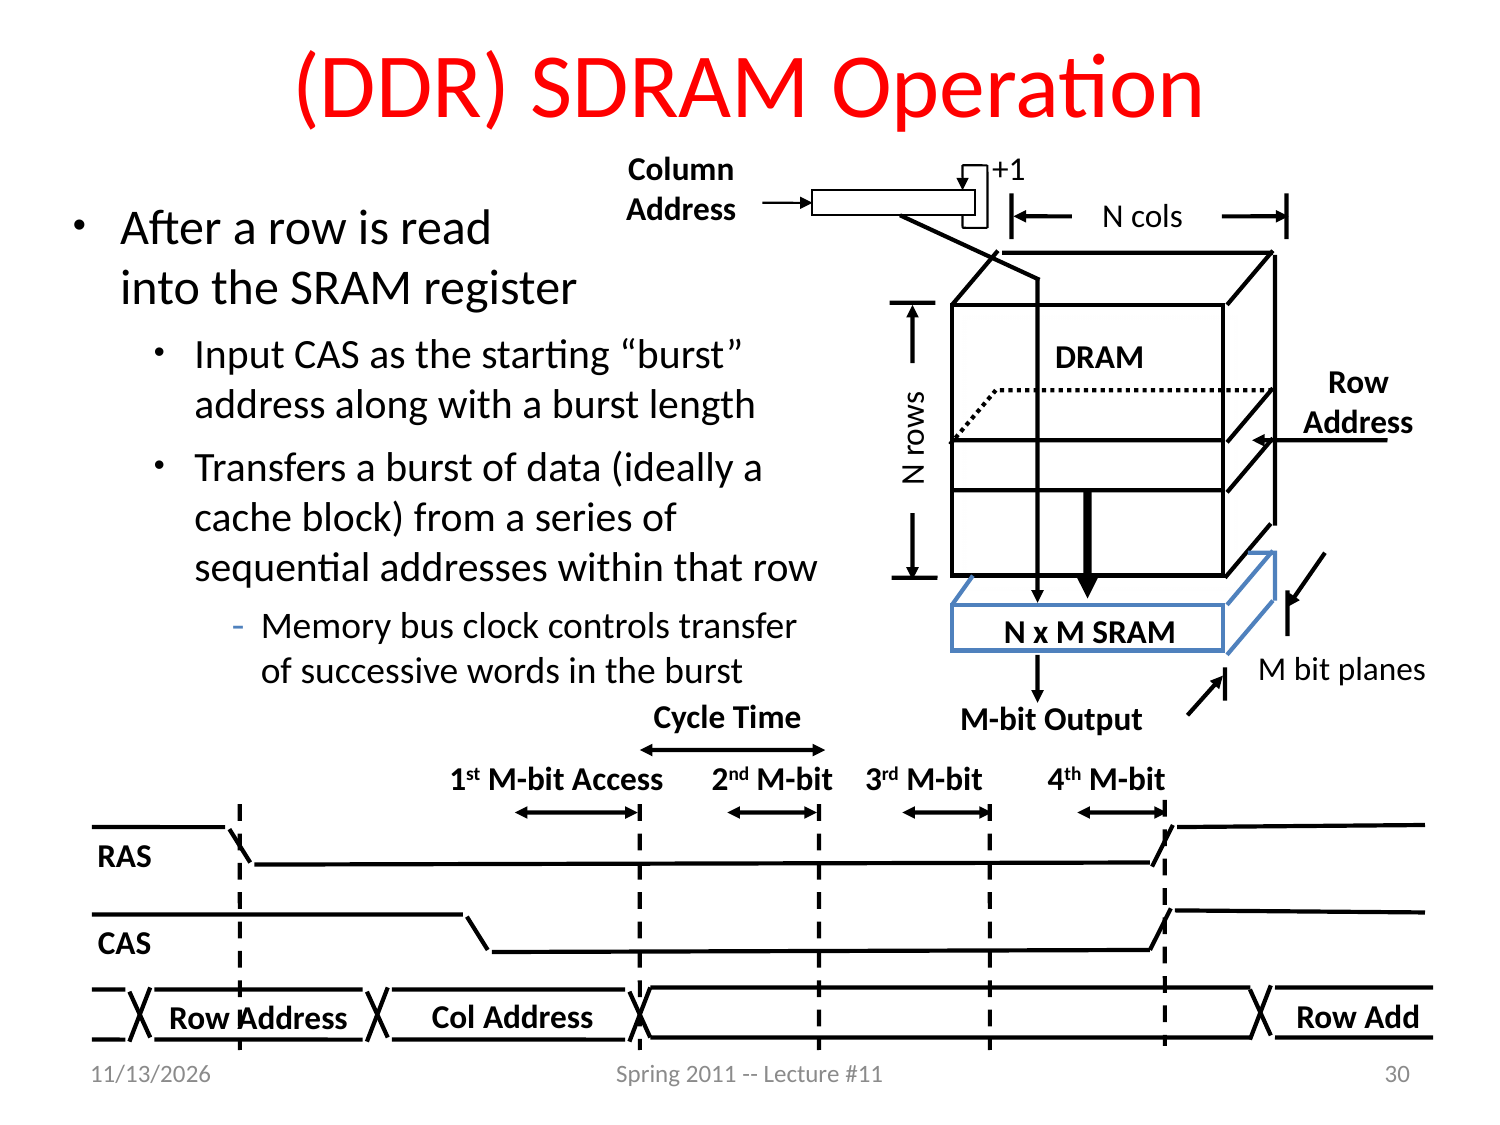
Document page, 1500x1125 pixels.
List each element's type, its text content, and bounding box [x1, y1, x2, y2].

text_box M-bit Output [945, 690, 1159, 745]
text_box N rows [883, 376, 938, 501]
text_box [1252, 434, 1288, 447]
text_box 4th M-bit [1032, 749, 1181, 805]
text_box N cols [1087, 186, 1199, 242]
text_box [514, 806, 638, 819]
text_box [812, 190, 975, 216]
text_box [951, 550, 1447, 716]
text_box CAS [83, 914, 167, 969]
text_box [956, 165, 969, 191]
text_box Row Address [154, 989, 363, 1042]
text_box 1st M-bit Access [434, 749, 679, 805]
text_box [762, 196, 813, 209]
text_box [906, 304, 919, 364]
text_box [1077, 806, 1167, 819]
text_box Row Add [1281, 987, 1443, 1042]
text_box +1 [977, 140, 1041, 195]
text_box [952, 441, 1037, 490]
text_box [1038, 304, 1223, 440]
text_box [624, 687, 831, 751]
text_box [952, 491, 1037, 549]
text_box 3rd M-bit [850, 749, 998, 805]
footer Spring 2011 -- Lecture #11 [512, 1042, 988, 1103]
text_box [1038, 491, 1087, 549]
text_box [906, 513, 919, 580]
text_box After a row is read into the SRAM register Input CAS as the starting “burst” address along with a burst length Transfers a burst of data (ideally a cache block) from a series of sequential addresses within that row Memory bus clock controls transfer of successive words in the burst [62, 190, 832, 695]
text_box [1013, 210, 1072, 223]
text_box Column Address [611, 140, 752, 190]
slide_number 30 [1074, 1042, 1425, 1103]
text_box RAS [82, 827, 168, 882]
text_box [1038, 441, 1223, 490]
text_box [902, 806, 992, 819]
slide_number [75, 1042, 425, 1103]
text_box 2nd M-bit [696, 749, 849, 805]
text_box Col Address [417, 990, 609, 1039]
text_box [1221, 210, 1289, 223]
title (DDR) SDRAM Operation [75, 0, 1425, 175]
text_box [727, 806, 817, 819]
text_box [952, 304, 1037, 440]
text_box Row Address [1288, 352, 1429, 448]
text_box DRAM [1040, 327, 1160, 383]
text_box [1088, 491, 1223, 549]
